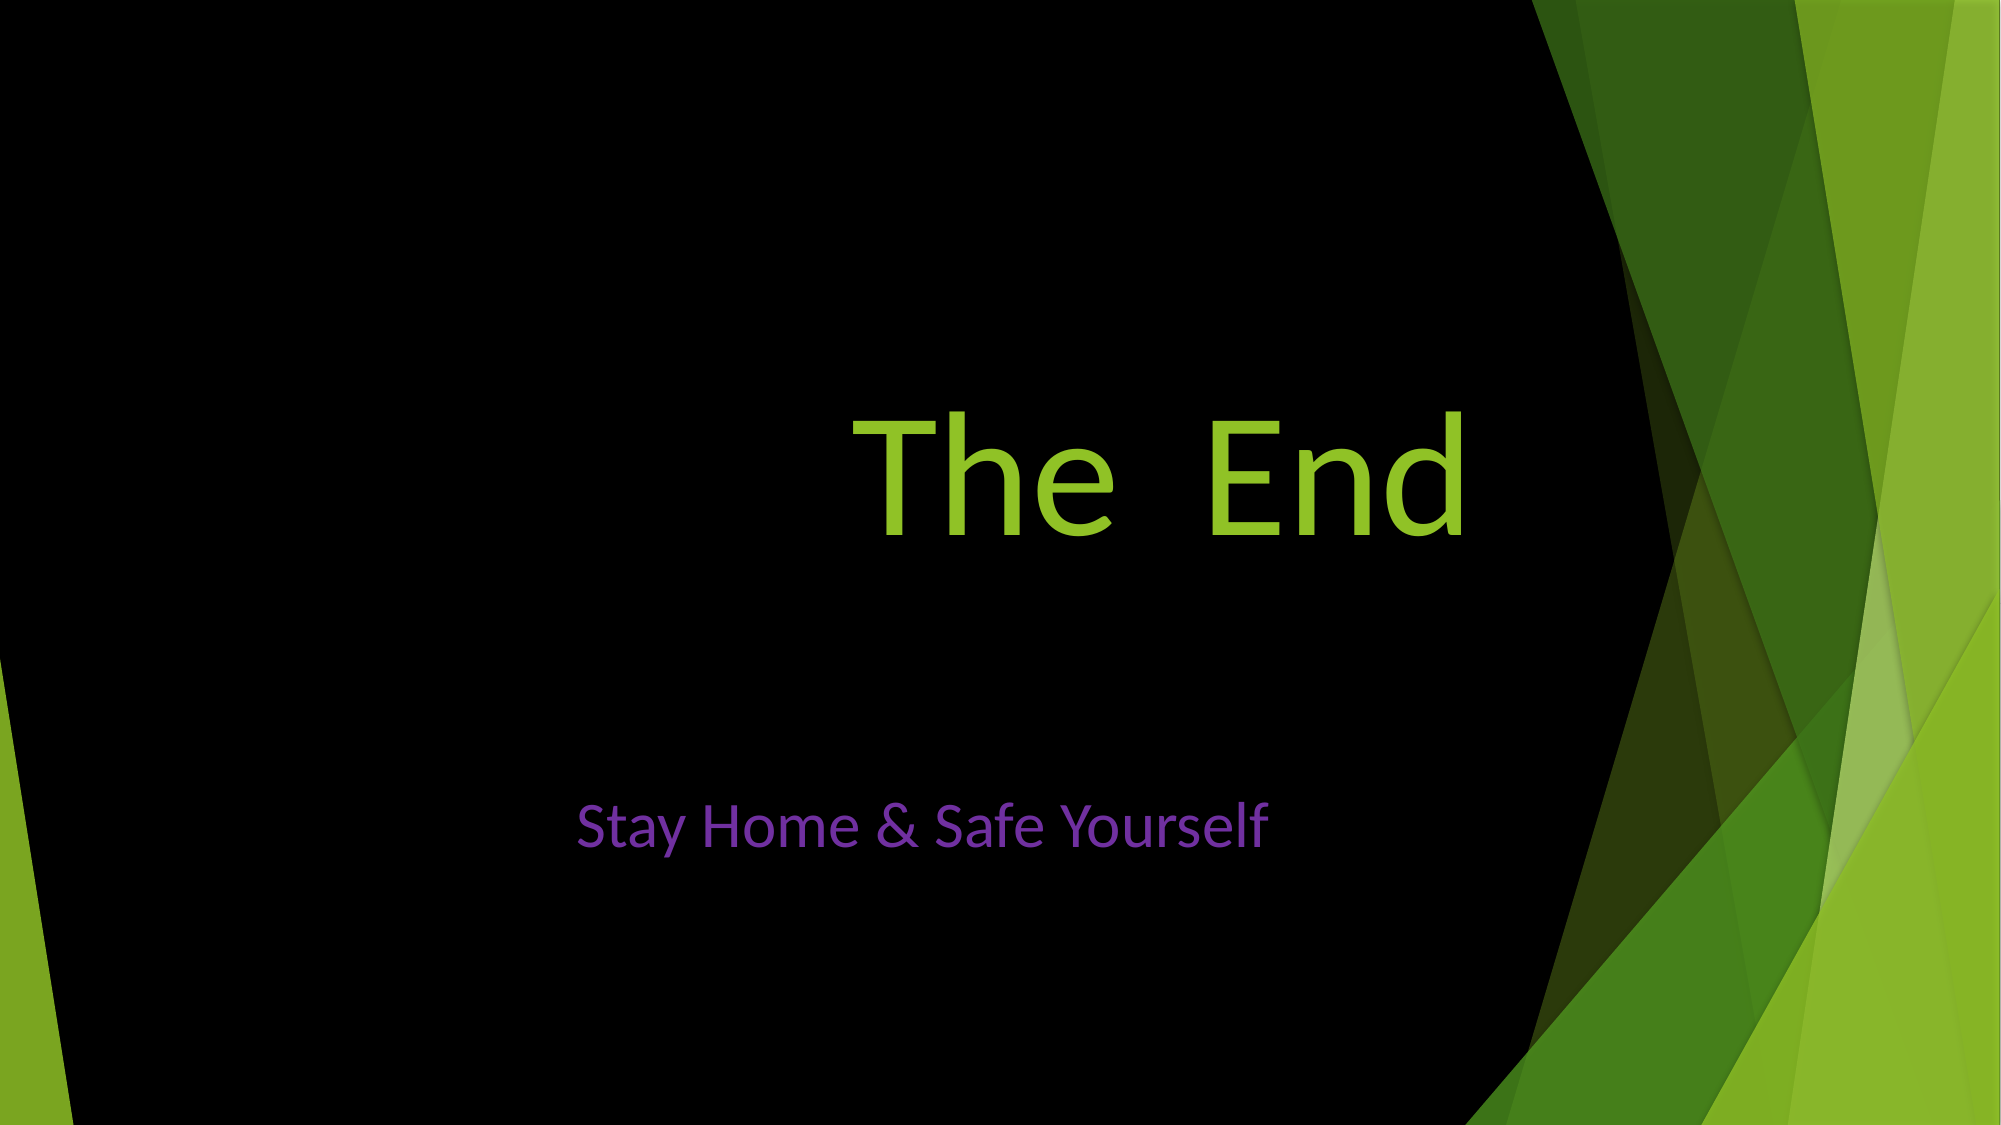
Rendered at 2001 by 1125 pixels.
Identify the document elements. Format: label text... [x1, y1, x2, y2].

list The End Stay Home & Safe Yourself [351, 238, 1495, 1005]
